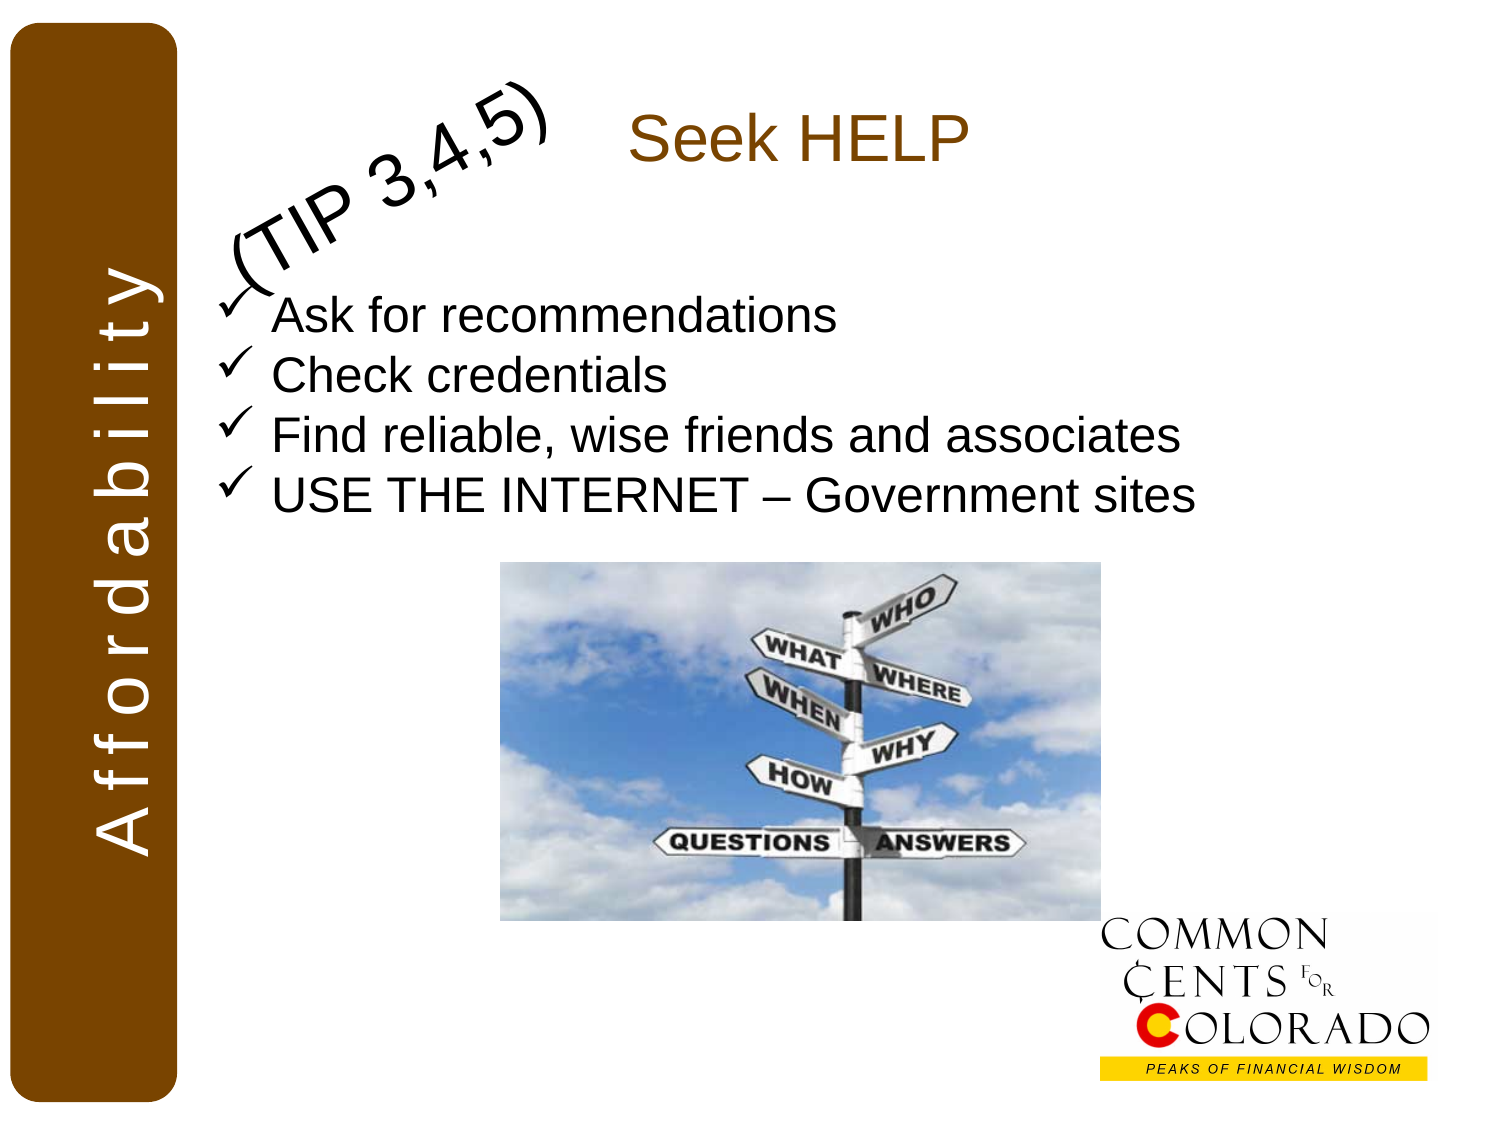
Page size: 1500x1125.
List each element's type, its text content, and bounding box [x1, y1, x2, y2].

text_box Ask for recommendations Check credentials Find reliable, wise friends and associates USE THE INTERNET – Government sites [200, 274, 1288, 650]
list Seek HELP [612, 87, 988, 213]
text_box (TIP 3,4,5) [192, 27, 600, 320]
picture [499, 562, 1438, 1081]
title Affordability [62, 25, 175, 1101]
